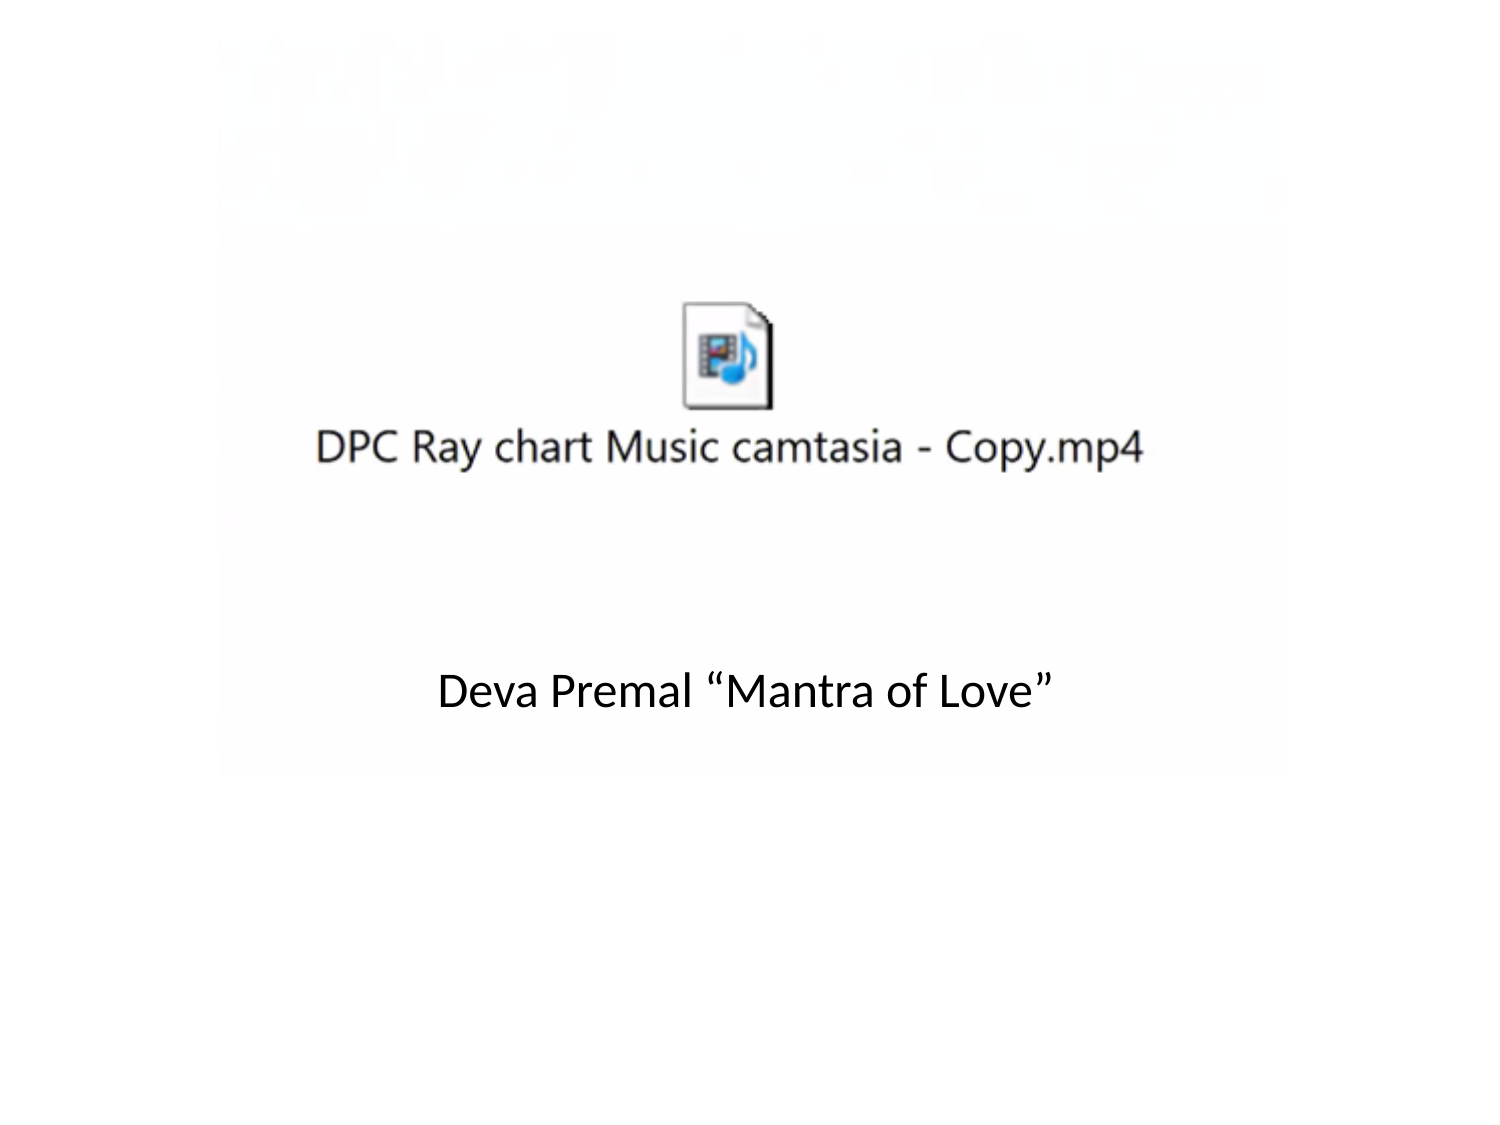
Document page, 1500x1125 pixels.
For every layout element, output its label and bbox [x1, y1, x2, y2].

picture [217, 37, 1283, 776]
